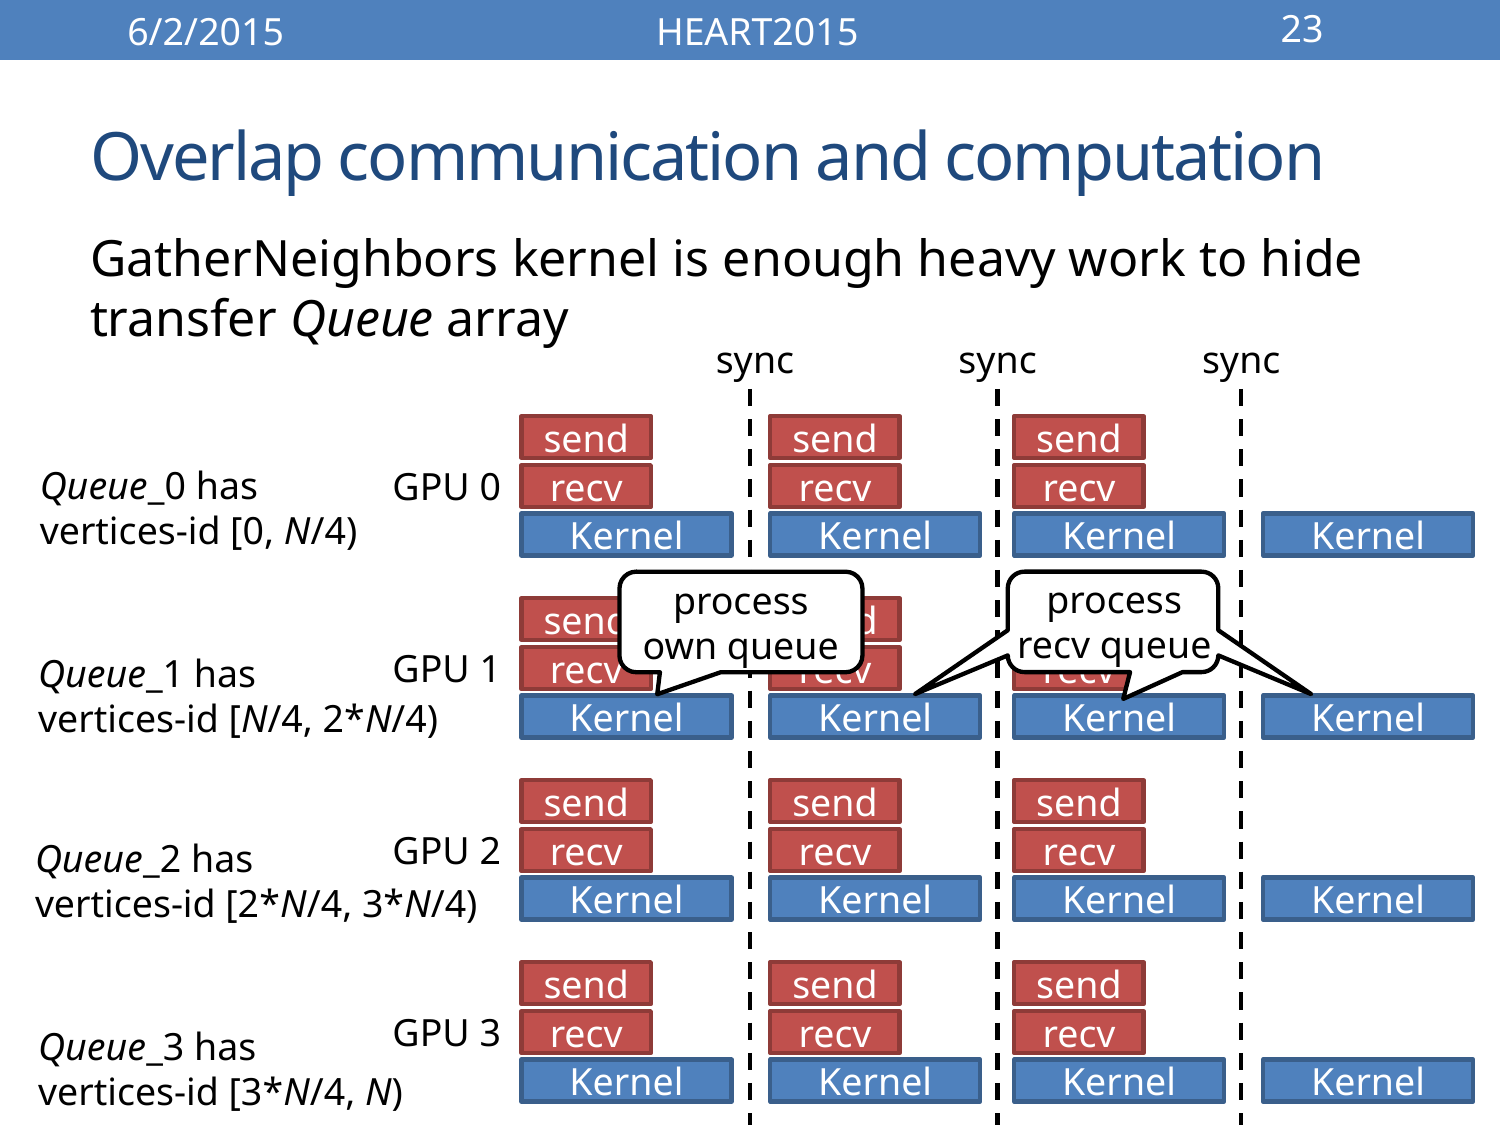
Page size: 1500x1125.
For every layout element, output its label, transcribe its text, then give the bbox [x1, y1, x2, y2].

title Overlap communication and computation [75, 72, 1425, 219]
text_box GPU 2 [377, 819, 517, 880]
text_box GPU 3 [377, 1001, 517, 1062]
footer HEART2015 [350, 3, 1165, 57]
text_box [914, 568, 1312, 700]
list GatherNeighbors kernel is enough heavy work to hide transfer Queue array [75, 219, 1425, 389]
text_box sync [943, 328, 1052, 388]
text_box sync [701, 328, 810, 388]
text_box Queue_0 has vertices-id [0, N/4) [25, 454, 373, 560]
text_box Queue_2 has vertices-id [2*N/4, 3*N/4) [20, 827, 493, 933]
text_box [1013, 706, 1225, 1102]
text_box GPU 0 [377, 455, 517, 515]
text_box Queue_3 has vertices-id [3*N/4, N) [23, 1015, 418, 1121]
text_box sync [1187, 328, 1296, 388]
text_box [1013, 415, 1225, 565]
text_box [769, 415, 981, 1102]
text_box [521, 415, 732, 1102]
text_box process own queue [759, 569, 767, 675]
text_box Queue_1 has vertices-id [N/4, 2*N/4) [23, 642, 454, 747]
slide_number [75, 3, 337, 57]
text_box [1262, 513, 1474, 1102]
text_box process own queue [739, 569, 746, 675]
slide_number 23 [1179, 3, 1425, 57]
text_box GPU 1 [377, 637, 517, 698]
